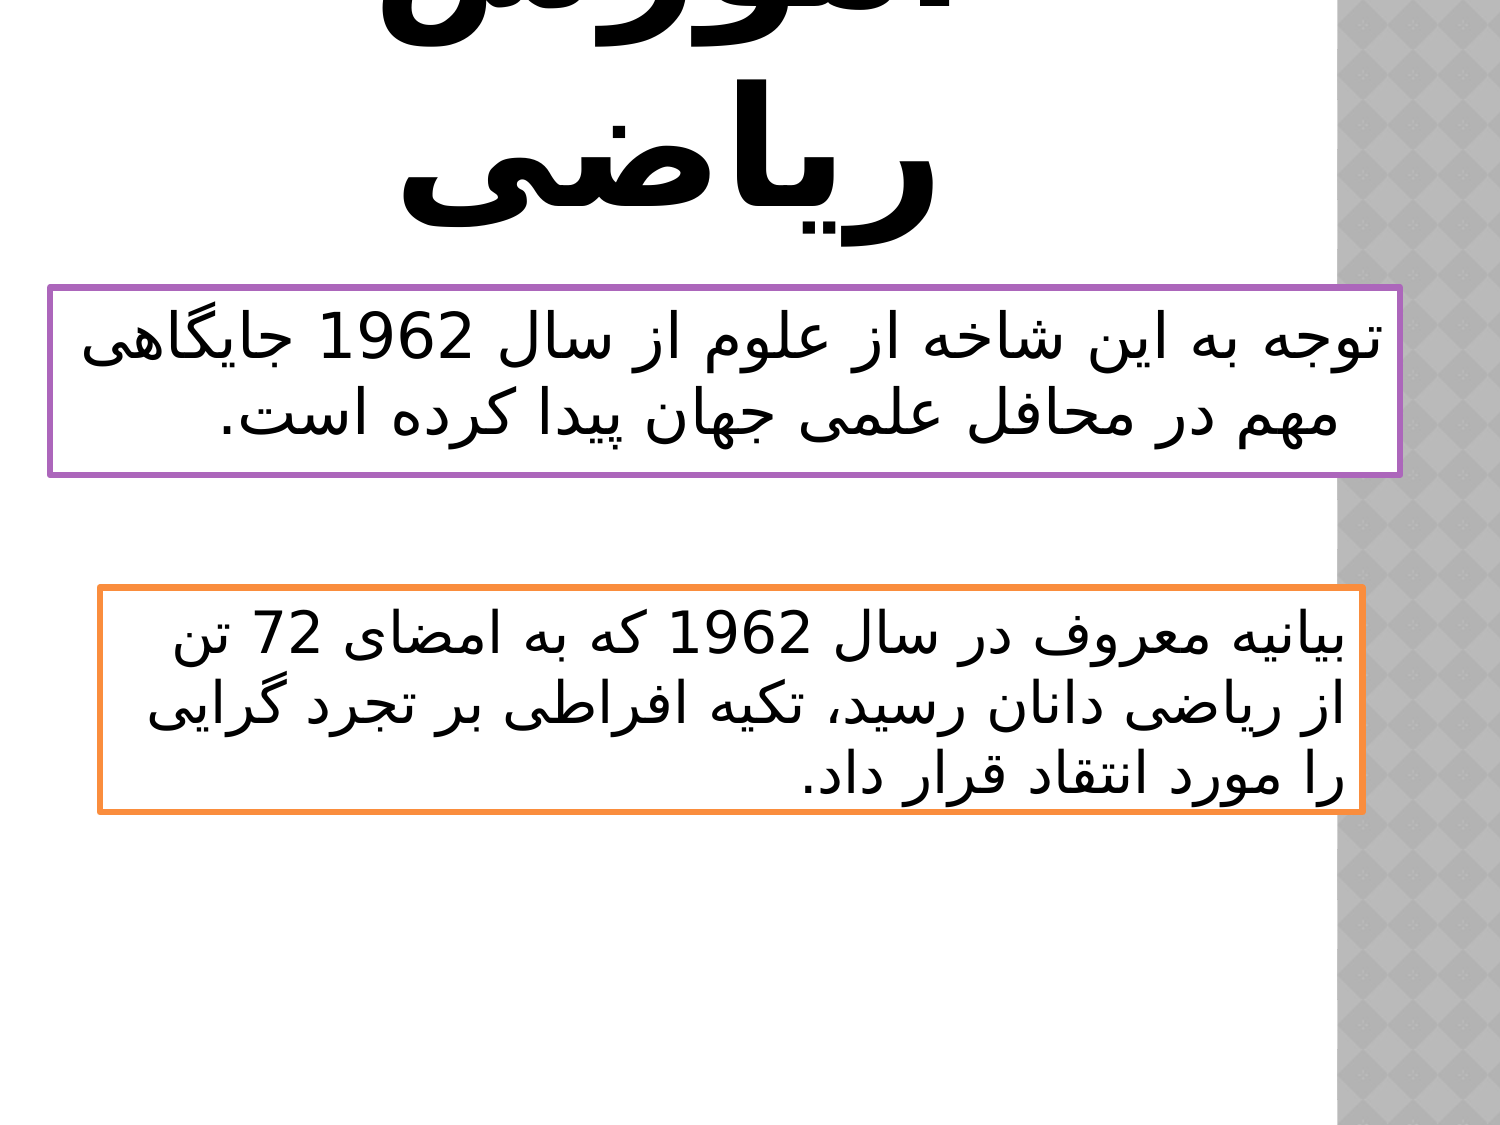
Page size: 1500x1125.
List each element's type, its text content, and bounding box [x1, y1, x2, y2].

text_box بیانیه معروف در سال 1962 که به امضای 72 تن از ریاضی دانان رسید، تکیه افراطی بر تجرد گرایی را مورد انتقاد قرار داد. [97, 584, 1366, 815]
list توجه به این شاخه از علوم از سال 1962 جایگاهی مهم در محافل علمی جهان پیدا کرده است. [47, 284, 1403, 478]
title آموزش ریاضی [75, 52, 1263, 240]
